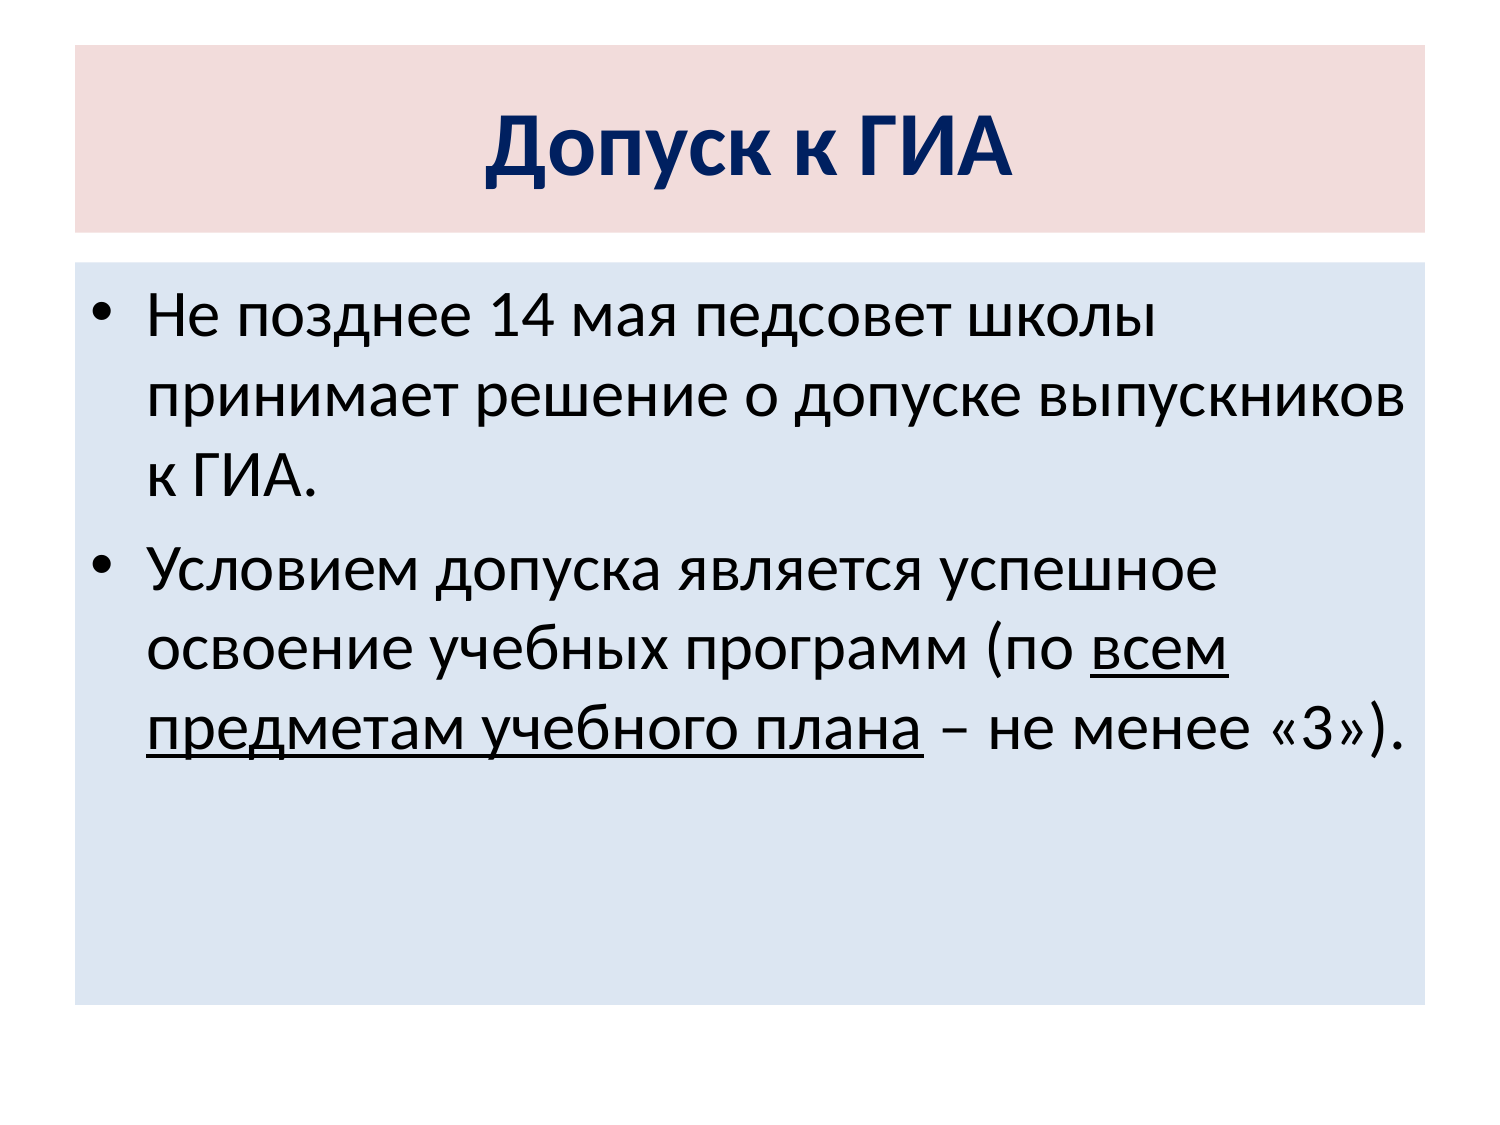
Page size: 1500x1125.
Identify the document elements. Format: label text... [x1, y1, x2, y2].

list Не позднее 14 мая педсовет школы принимает решение о допуске выпускников к ГИА. Условием допуска является успешное освоение учебных программ (по всем предметам учебного плана – не менее «3»). [75, 262, 1425, 1005]
title Допуск к ГИА [75, 45, 1425, 233]
